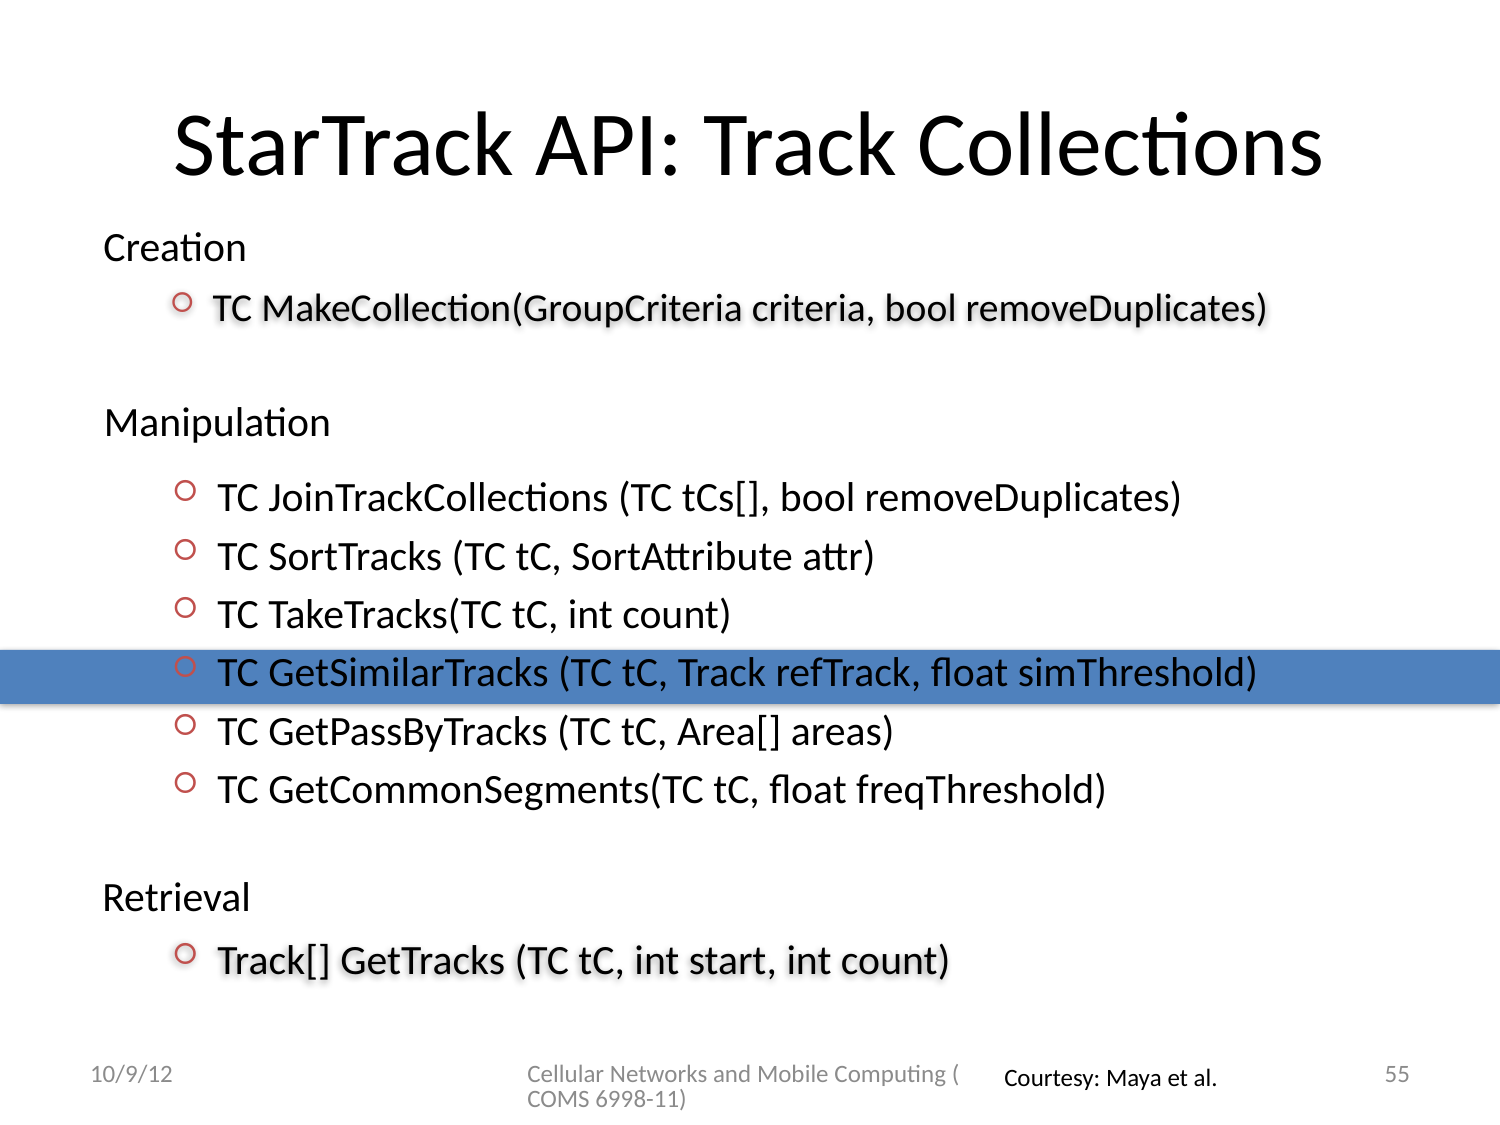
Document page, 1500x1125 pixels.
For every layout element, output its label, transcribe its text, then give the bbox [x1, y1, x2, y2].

text_box Courtesy: Maya et al. [989, 1054, 1234, 1100]
title StarTrack API: Track Collections [75, 45, 1425, 233]
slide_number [75, 1042, 425, 1103]
text_box TC JoinTrackCollections (TC tCs[], bool removeDuplicates) TC SortTracks (TC tC, SortAttribute attr) TC TakeTracks(TC tC, int count) TC GetSimilarTracks (TC tC, Track refTrack, float simThreshold) TC GetPassByTracks (TC tC, Area[] areas) TC GetCommonSegments(TC tC, float freqThreshold) [110, 460, 1389, 839]
text_box TC MakeCollection(GroupCriteria criteria, bool removeDuplicates) [109, 272, 1441, 341]
text_box Creation [88, 212, 263, 278]
text_box [0, 647, 110, 707]
text_box Track[] GetTracks (TC tC, int start, int count) [109, 922, 1391, 1125]
text_box Manipulation [88, 387, 347, 453]
slide_number 55 [1074, 1042, 1425, 1103]
text_box Retrieval [87, 862, 521, 928]
text_box [1389, 647, 1500, 707]
footer Cellular Networks and Mobile Computing (COMS 6998-11) [512, 1042, 988, 1103]
